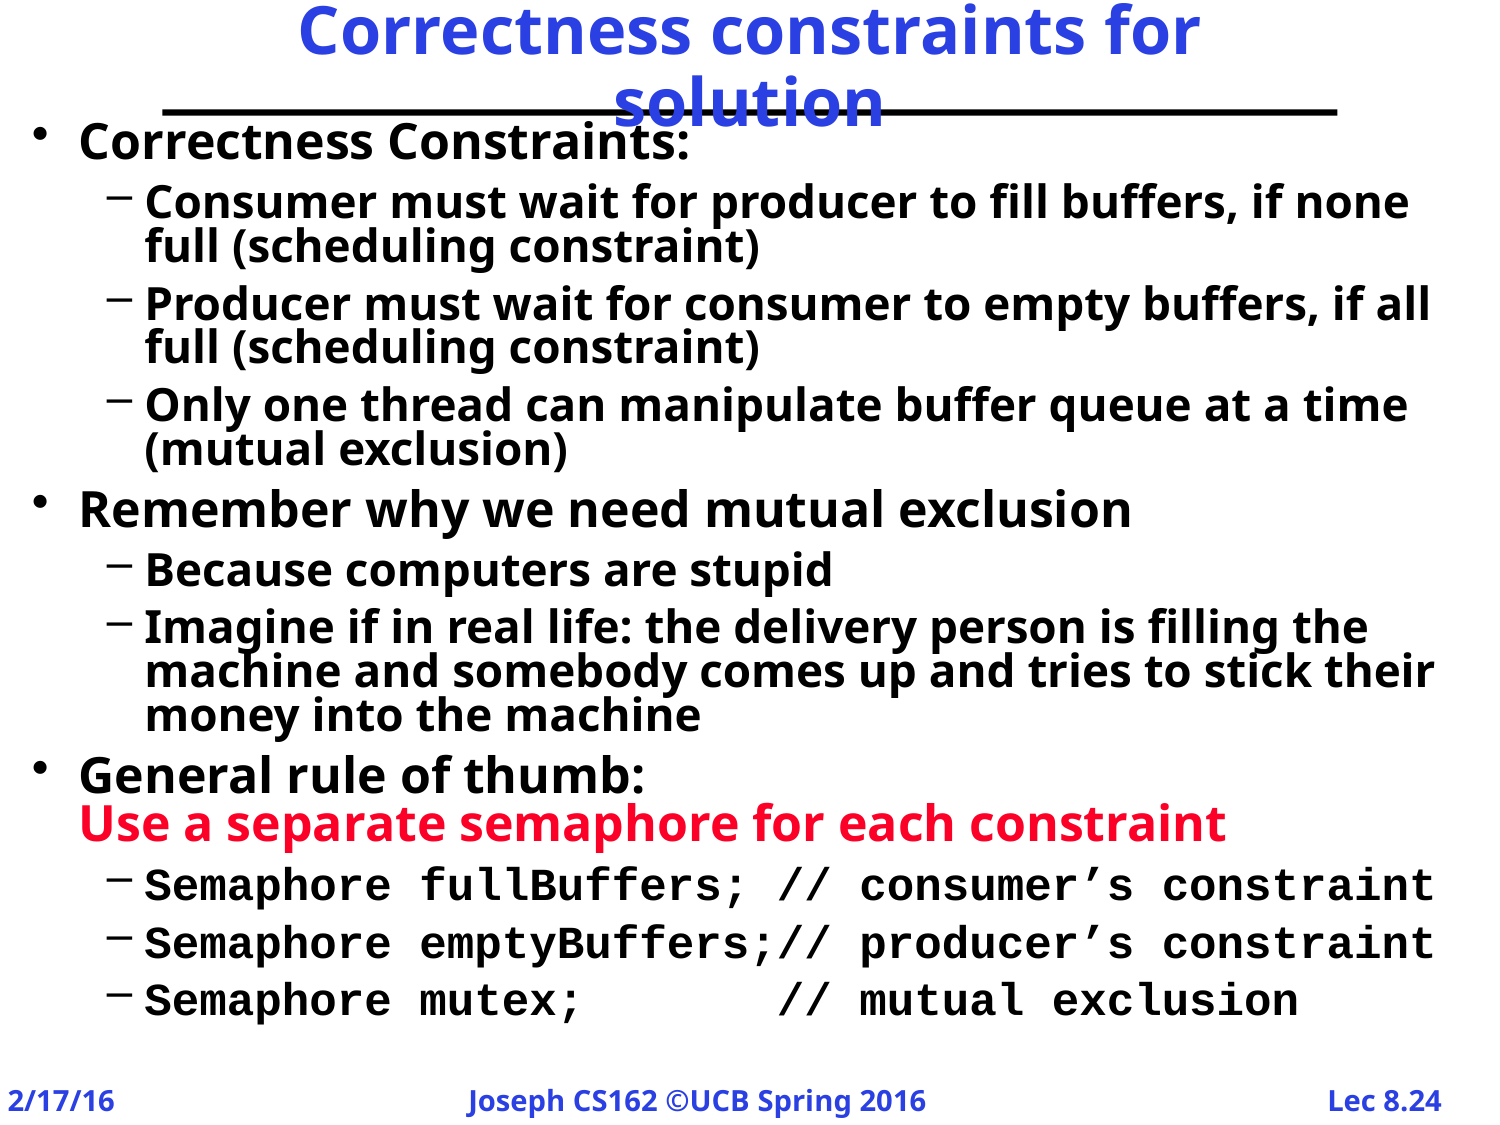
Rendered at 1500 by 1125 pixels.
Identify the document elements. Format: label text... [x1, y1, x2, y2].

list Correctness Constraints: Consumer must wait for producer to fill buffers, if none full (scheduling constraint) Producer must wait for consumer to empty buffers, if all full (scheduling constraint) Only one thread can manipulate buffer queue at a time (mutual exclusion) Remember why we need mutual exclusion Because computers are stupid Imagine if in real life: the delivery person is filling the machine and somebody comes up and tries to stick their money into the machine General rule of thumb: Use a separate semaphore for each constraint Semaphore fullBuffers; // consumer’s constraint Semaphore emptyBuffers;// producer’s constraint Semaphore mutex; // mutual exclusion [16, 114, 1480, 1102]
title Correctness constraints for solution [162, 24, 1338, 113]
